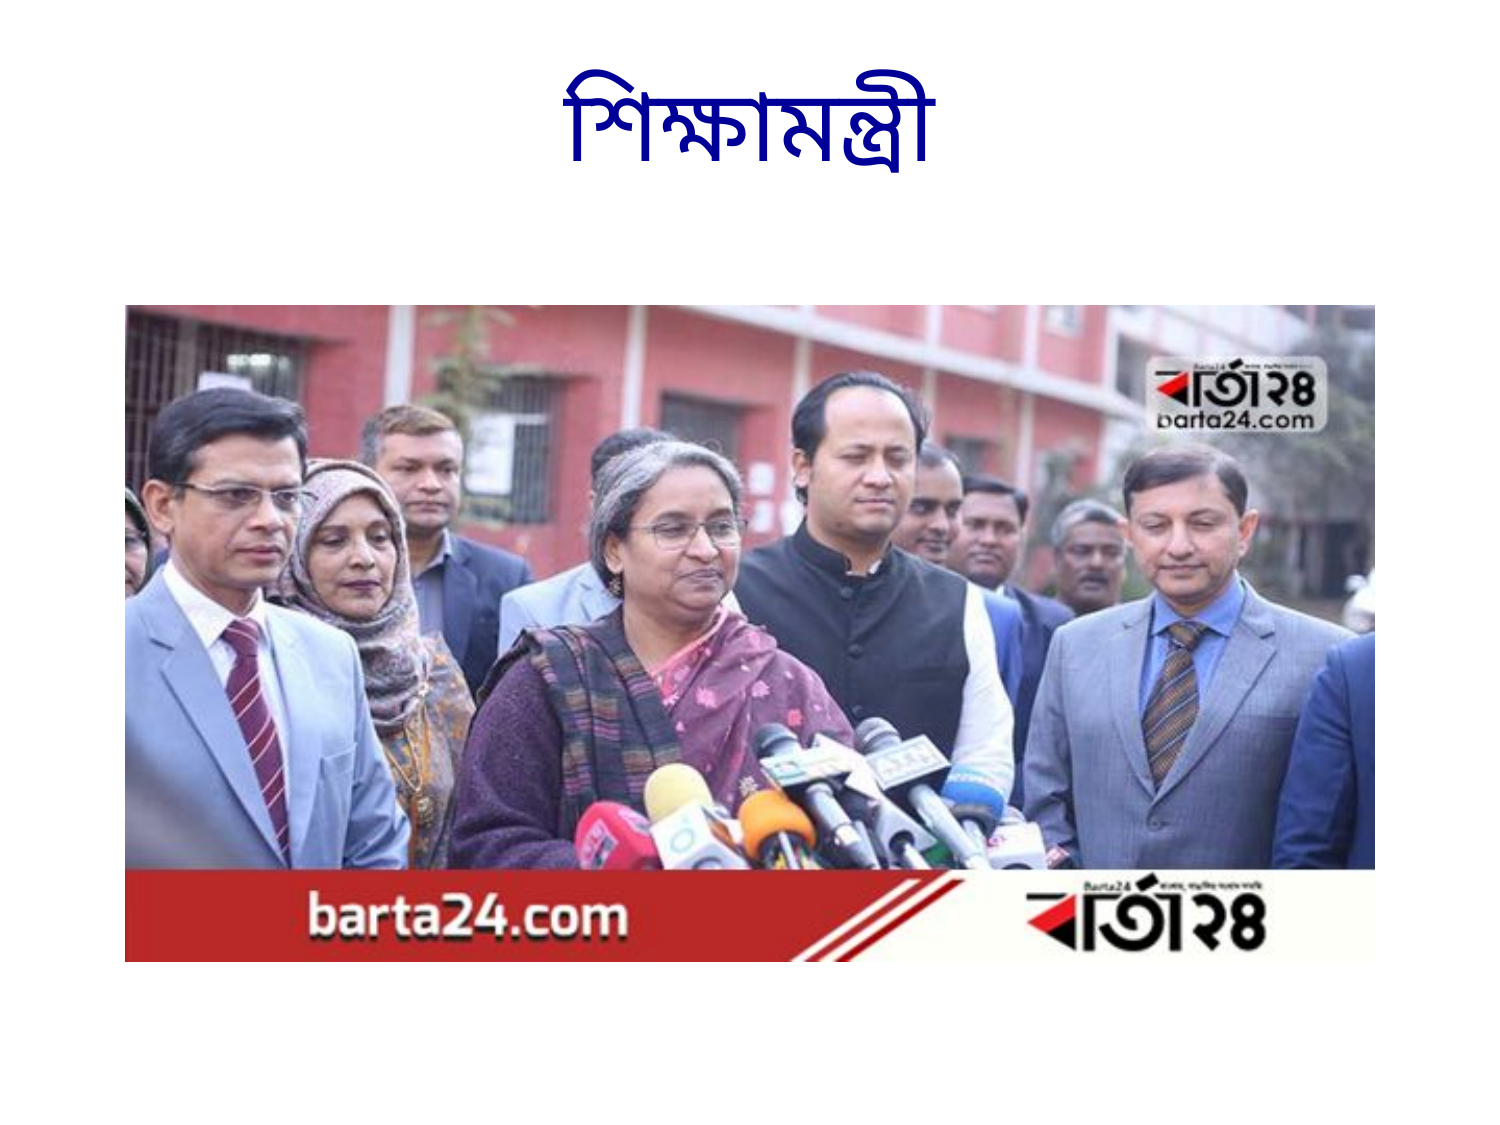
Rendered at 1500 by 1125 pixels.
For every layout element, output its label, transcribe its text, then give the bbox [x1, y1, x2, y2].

title শিক্ষামন্ত্রী [75, 87, 1425, 275]
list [124, 305, 1376, 963]
